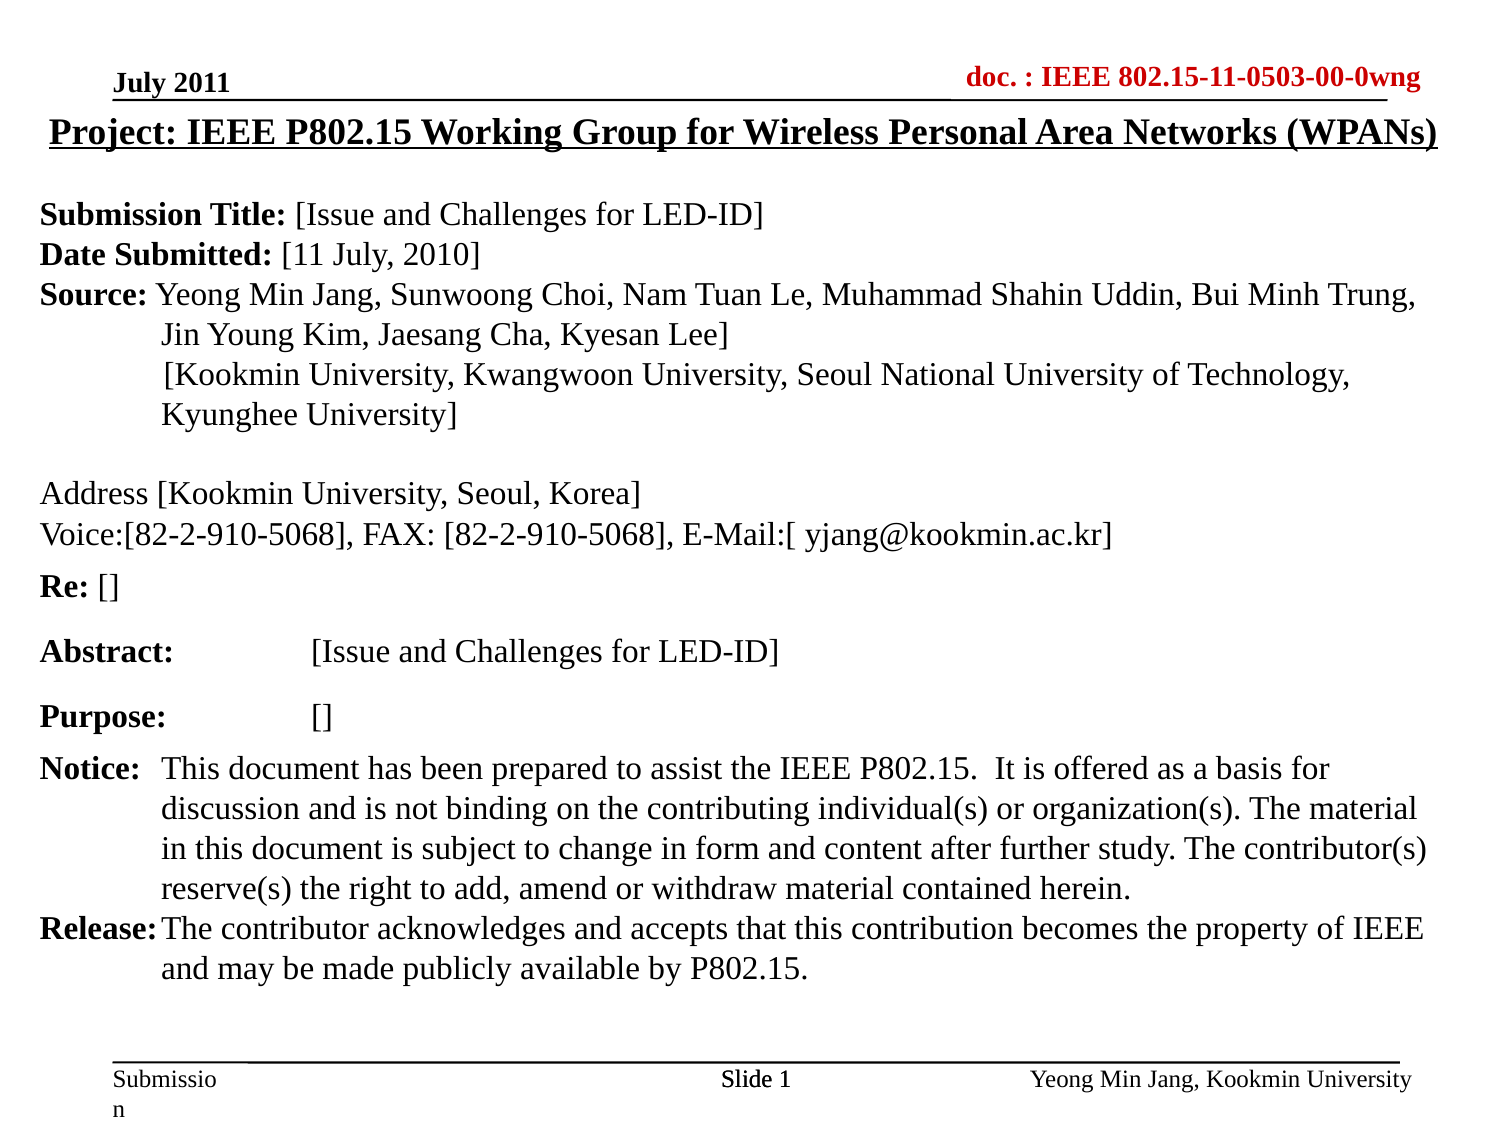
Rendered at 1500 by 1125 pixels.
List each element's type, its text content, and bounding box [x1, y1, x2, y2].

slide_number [112, 62, 376, 134]
text_box Slide 1 [675, 1062, 838, 1093]
footer Yeong Min Jang, Kookmin University [899, 1061, 1413, 1093]
text_box Project: IEEE P802.15 Working Group for Wireless Personal Area Networks (WPANs) Submission Title: [Issue and Challenges for LED-ID] Date Submitted: [11 July, 2010] Source: Yeong Min Jang, Sunwoong Choi, Nam Tuan Le, Muhammad Shahin Uddin, Bui Minh Trung, Jin Young Kim, Jaesang Cha, Kyesan Lee] [Kookmin University, Kwangwoon University, Seoul National University of Technology, Kyunghee University] Address [Kookmin University, Seoul, Korea] Voice:[82-2-910-5068], FAX: [82-2-910-5068], E-Mail:[ yjang@kookmin.ac.kr] Re: [] Abstract: [Issue and Challenges for LED-ID] Purpose: [] Notice: This document has been prepared to assist the IEEE P802.15. It is offered as a basis for discussion and is not binding on the contributing individual(s) or organization(s). The material in this document is subject to change in form and content after further study. The contributor(s) reserve(s) the right to add, amend or withdraw material contained herein. Release: The contributor acknowledges and accepts that this contribution becomes the property of IEEE and may be made publicly available by P802.15. [24, 99, 1463, 994]
